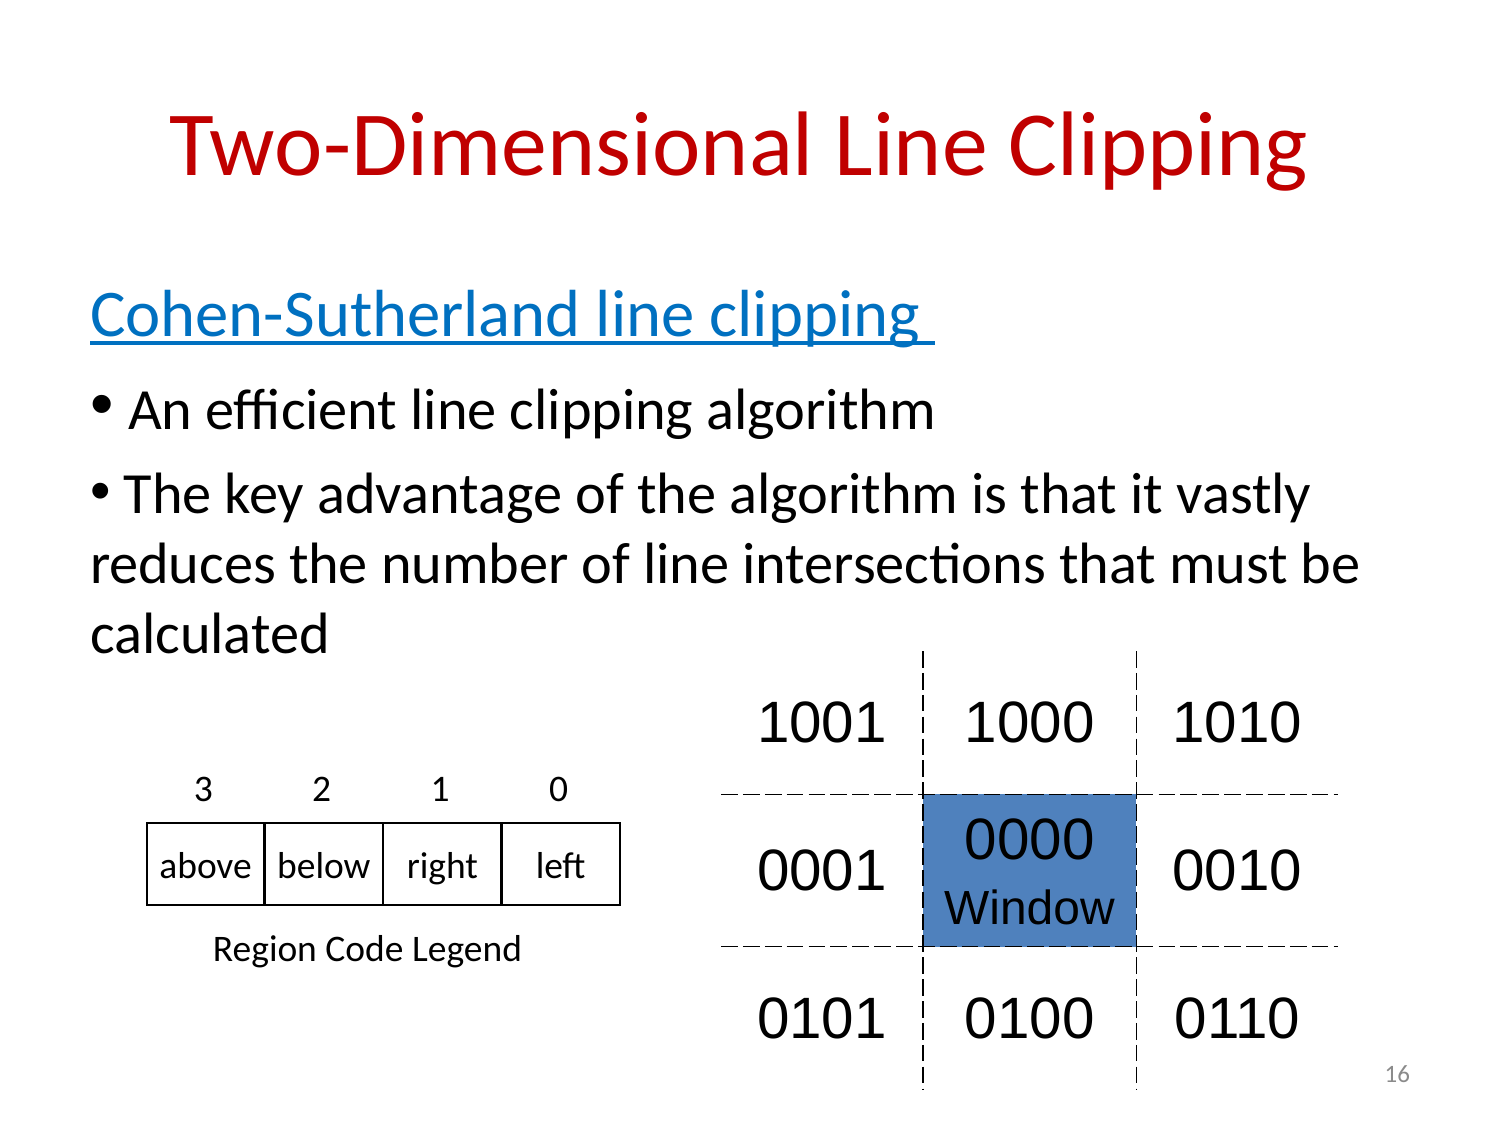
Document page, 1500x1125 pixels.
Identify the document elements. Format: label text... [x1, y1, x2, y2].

table_cell 0110 [1136, 947, 1338, 1042]
table_header 1000 [923, 651, 1136, 794]
table_cell 0101 [721, 947, 923, 1090]
table_header 1010 [1136, 651, 1338, 794]
slide_number 16 [1074, 1042, 1425, 1103]
table_cell 0010 [1136, 794, 1338, 947]
table_cell 0100 [923, 947, 1136, 1090]
title Two-Dimensional Line Clipping [75, 45, 1425, 233]
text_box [146, 756, 620, 977]
table_cell 0000 Window [923, 794, 1136, 947]
list Cohen-Sutherland line clipping An efficient line clipping algorithm The key advantage of the algorithm is that it vastly reduces the number of line intersections that must be calculated [75, 262, 1425, 1005]
table_cell 0001 [721, 794, 923, 947]
table_header 1001 [721, 651, 923, 794]
